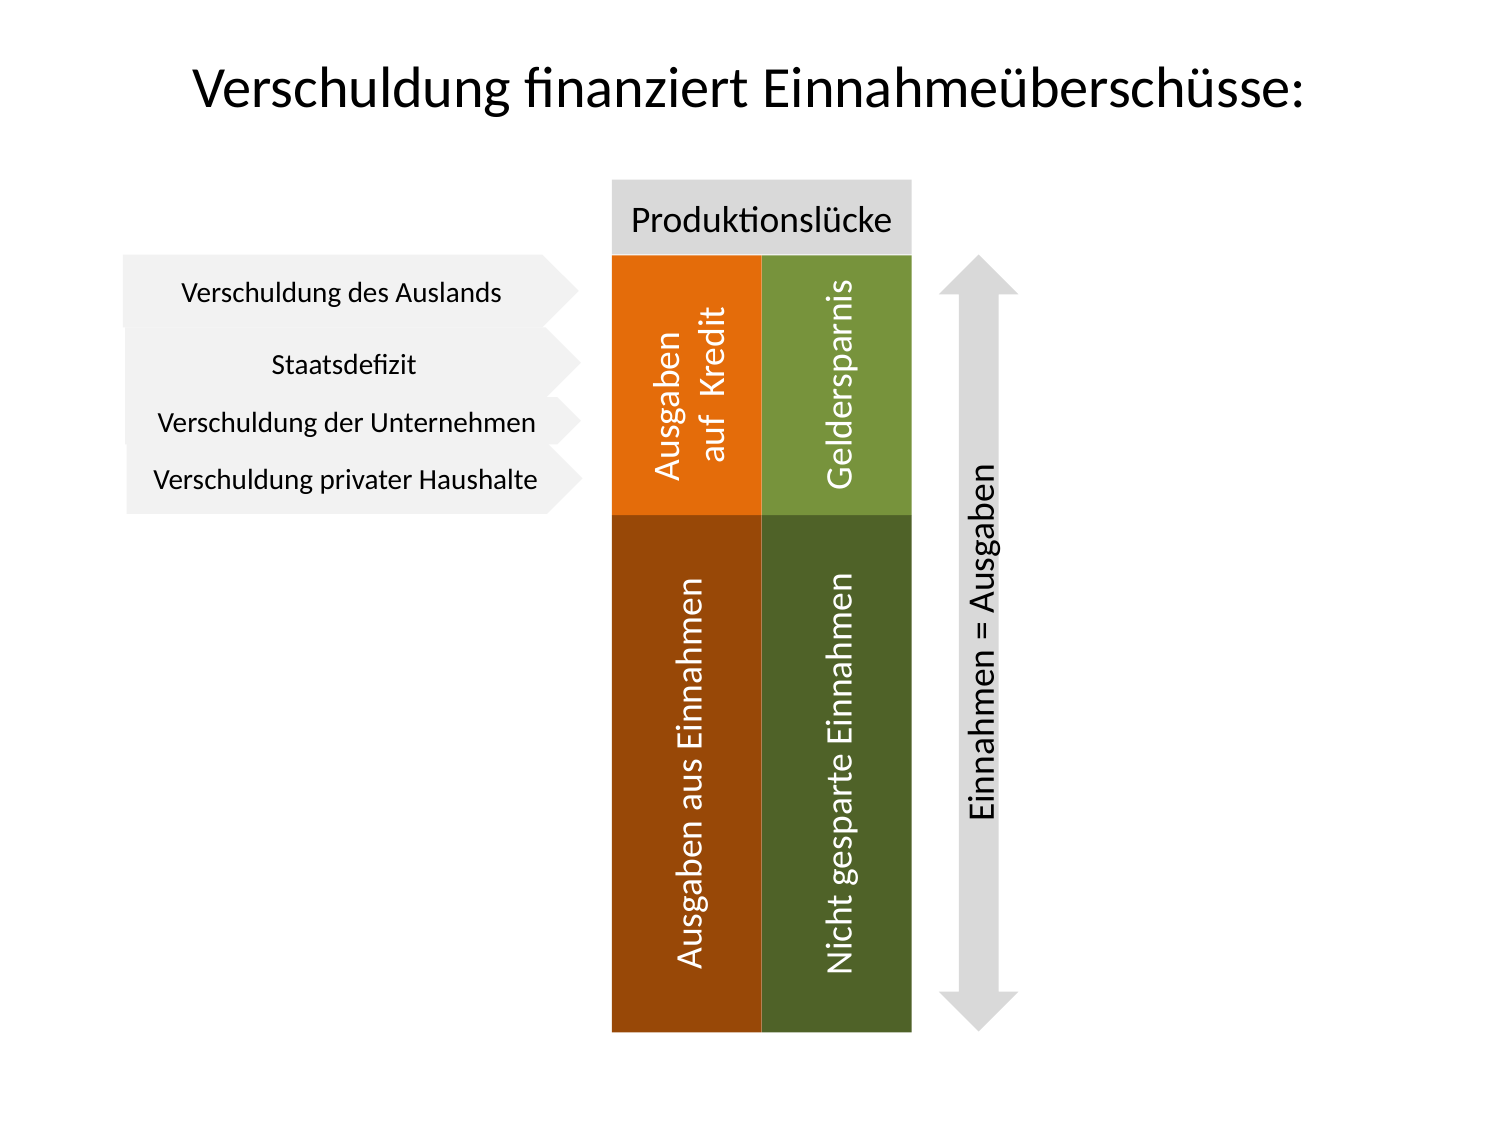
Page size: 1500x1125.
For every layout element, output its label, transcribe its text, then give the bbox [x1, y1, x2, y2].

text_box Ausgaben auf Kredit [610, 257, 764, 517]
text_box Einnahmen = Ausgaben [936, 252, 1021, 1034]
text_box Ausgaben aus Einnahmen [610, 517, 764, 1034]
text_box Staatsdefizit [122, 326, 583, 401]
text_box Nicht gesparte Einnahmen [764, 517, 914, 1034]
text_box Verschuldung privater Haushalte [124, 447, 585, 516]
title Verschuldung finanziert Einnahmeüberschüsse: [112, 19, 1388, 149]
text_box Verschuldung des Auslands [120, 252, 581, 330]
text_box Geldersparnis [764, 257, 914, 517]
text_box Produktionslücke [610, 177, 914, 257]
text_box Verschuldung der Unternehmen [122, 394, 583, 447]
